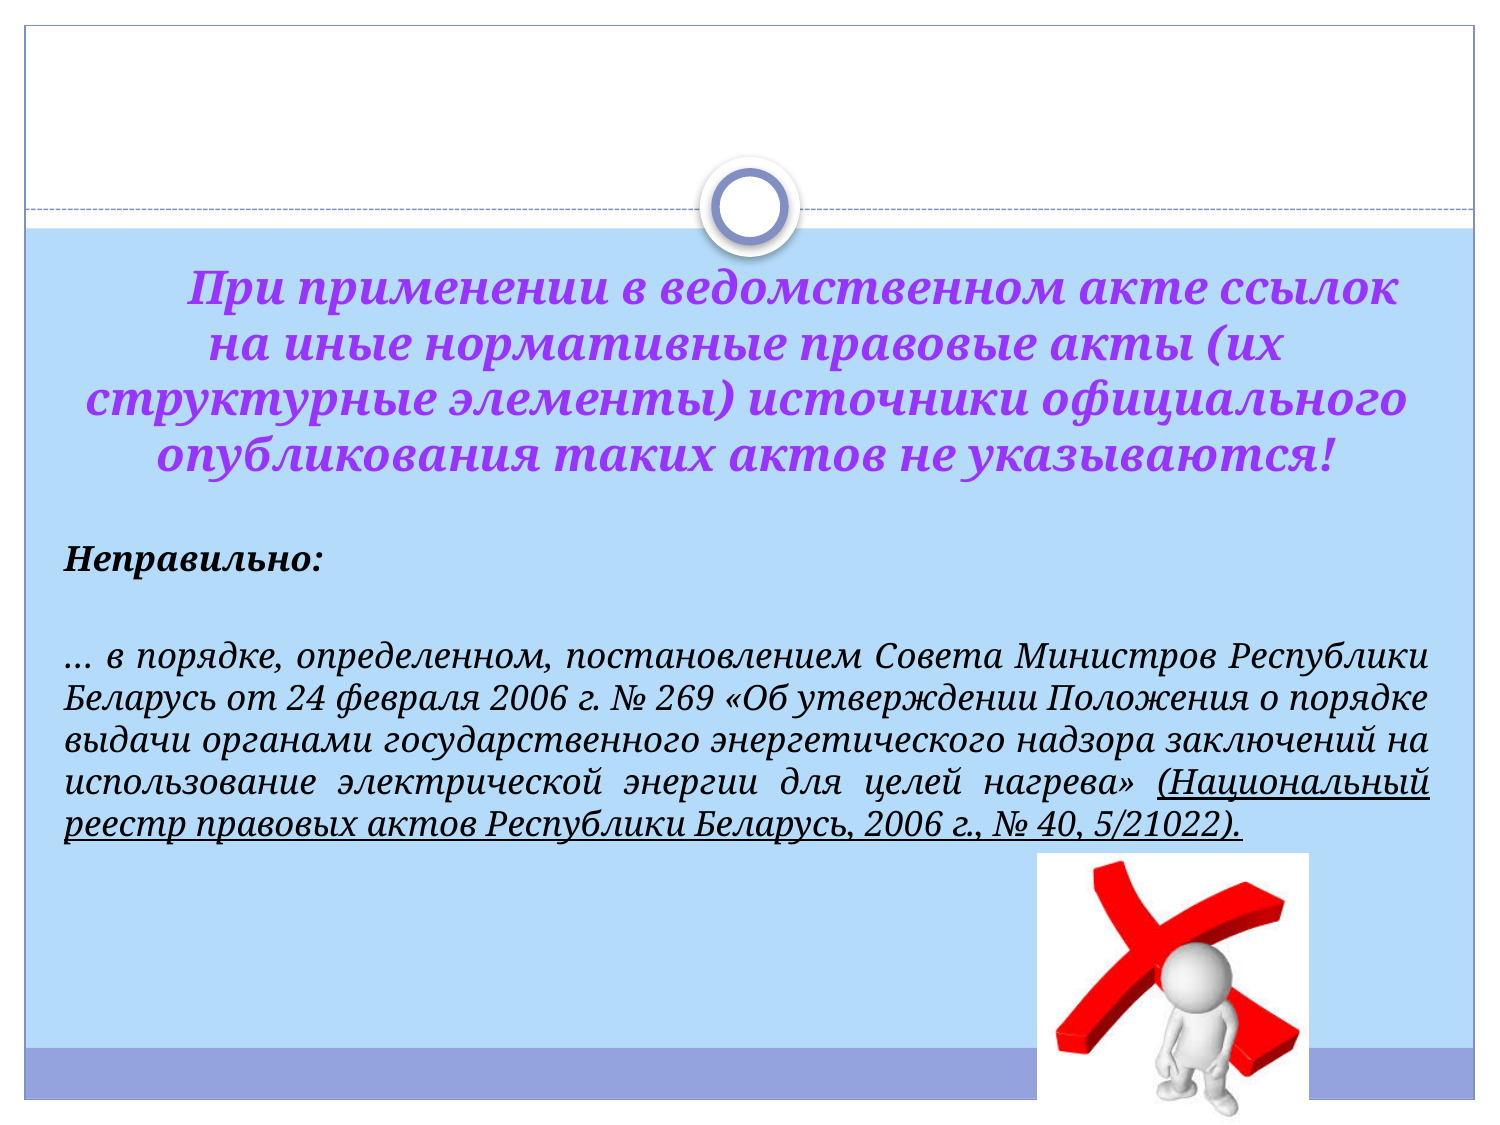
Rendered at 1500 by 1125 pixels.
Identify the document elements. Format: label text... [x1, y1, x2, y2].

picture [1036, 853, 1310, 1125]
list При применении в ведомственном акте ссылок на иные нормативные правовые акты (их структурные элементы) источники официального опубликования таких актов не указываются! Неправильно: … в порядке, определенном, постановлением Совета Министров Республики Беларусь от 24 февраля 2006 г. № 269 «Об утверждении Положения о порядке выдачи органами государственного энергетического надзора заключений на использование электрической энергии для целей нагрева» (Национальный реестр правовых актов Республики Беларусь, 2006 г., № 40, 5/21022). [49, 250, 1445, 917]
